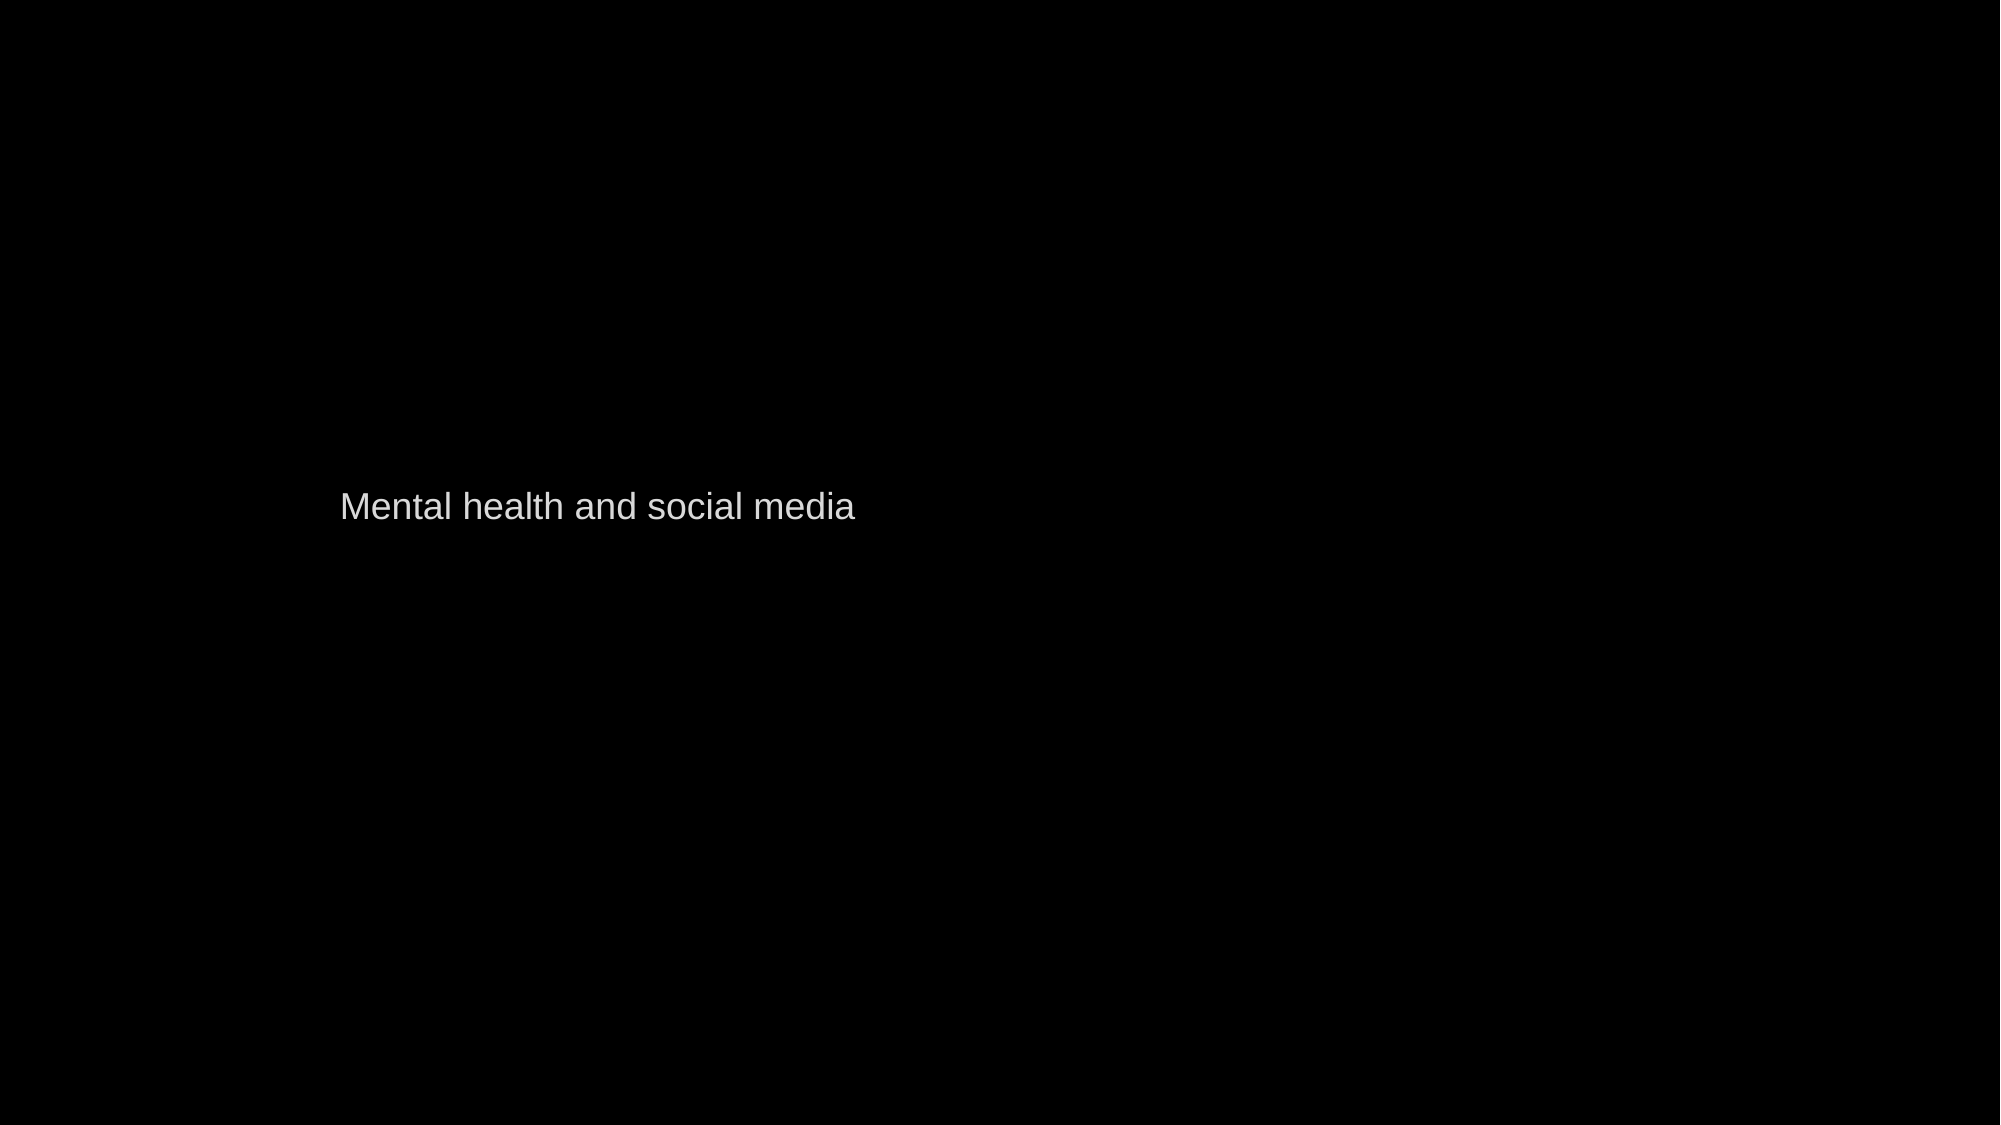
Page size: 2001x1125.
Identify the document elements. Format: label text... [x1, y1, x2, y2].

text_box [0, 0, 2000, 1125]
text_box Mental health and social media [324, 474, 975, 535]
